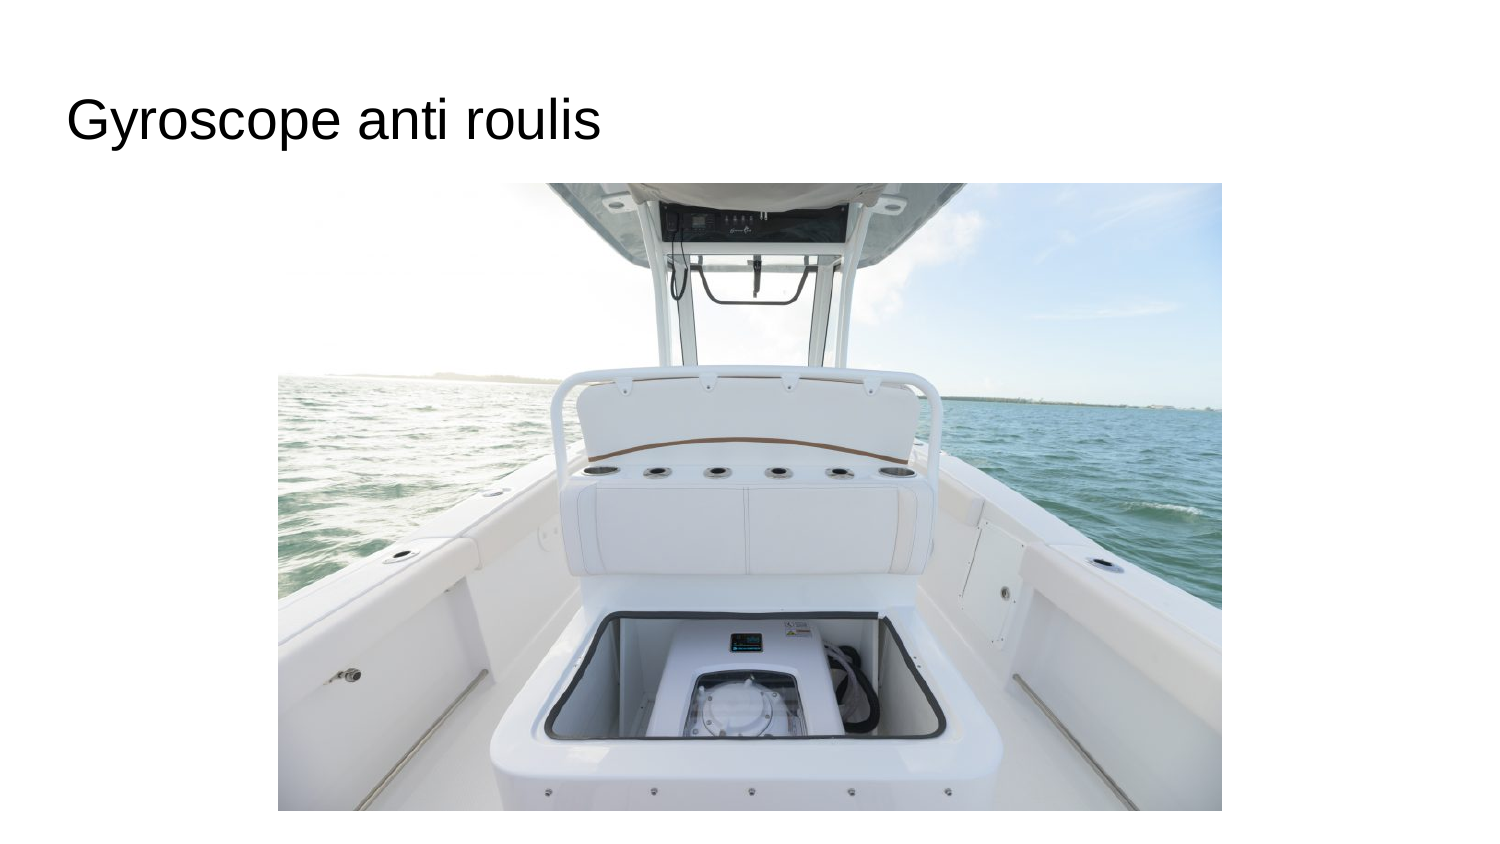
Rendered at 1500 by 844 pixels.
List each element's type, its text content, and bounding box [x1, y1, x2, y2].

title Gyroscope anti roulis [51, 72, 1449, 167]
picture [278, 183, 1222, 811]
